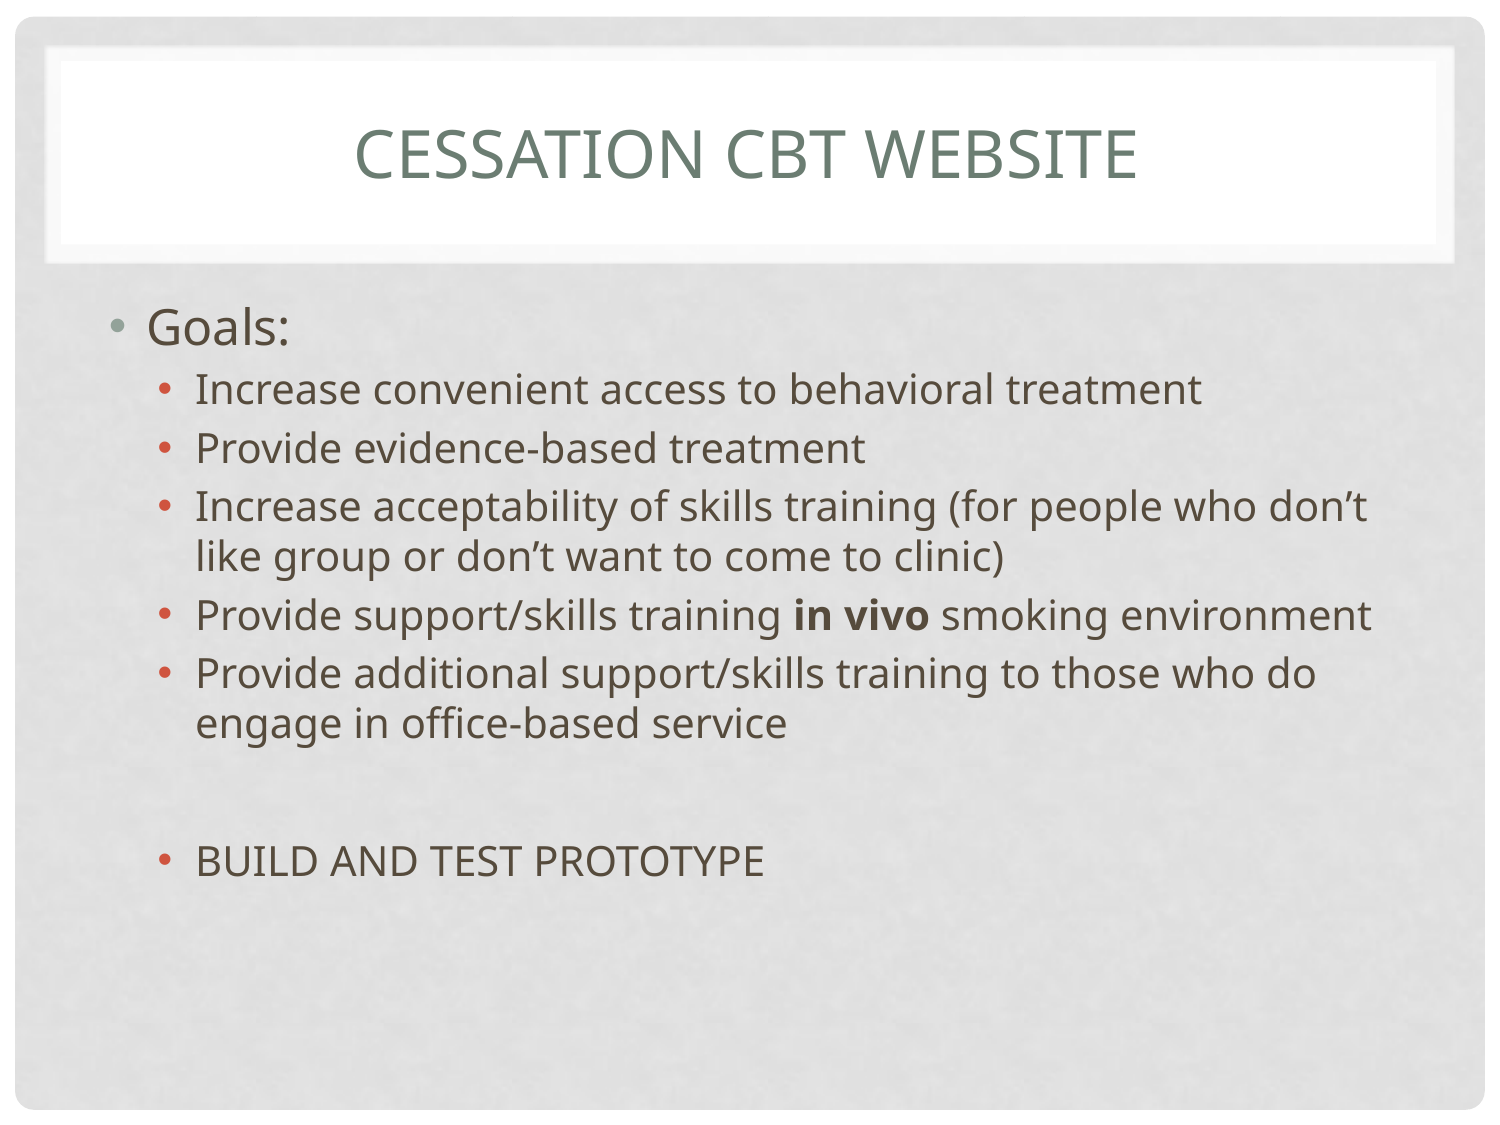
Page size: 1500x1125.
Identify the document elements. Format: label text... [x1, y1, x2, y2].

title CESSATION CBT WEBSITE [69, 66, 1425, 238]
list Goals: Increase convenient access to behavioral treatment Provide evidence-based treatment Increase acceptability of skills training (for people who don’t like group or don’t want to come to clinic) Provide support/skills training in vivo smoking environment Provide additional support/skills training to those who do engage in office-based service BUILD AND TEST PROTOTYPE [75, 287, 1425, 1005]
